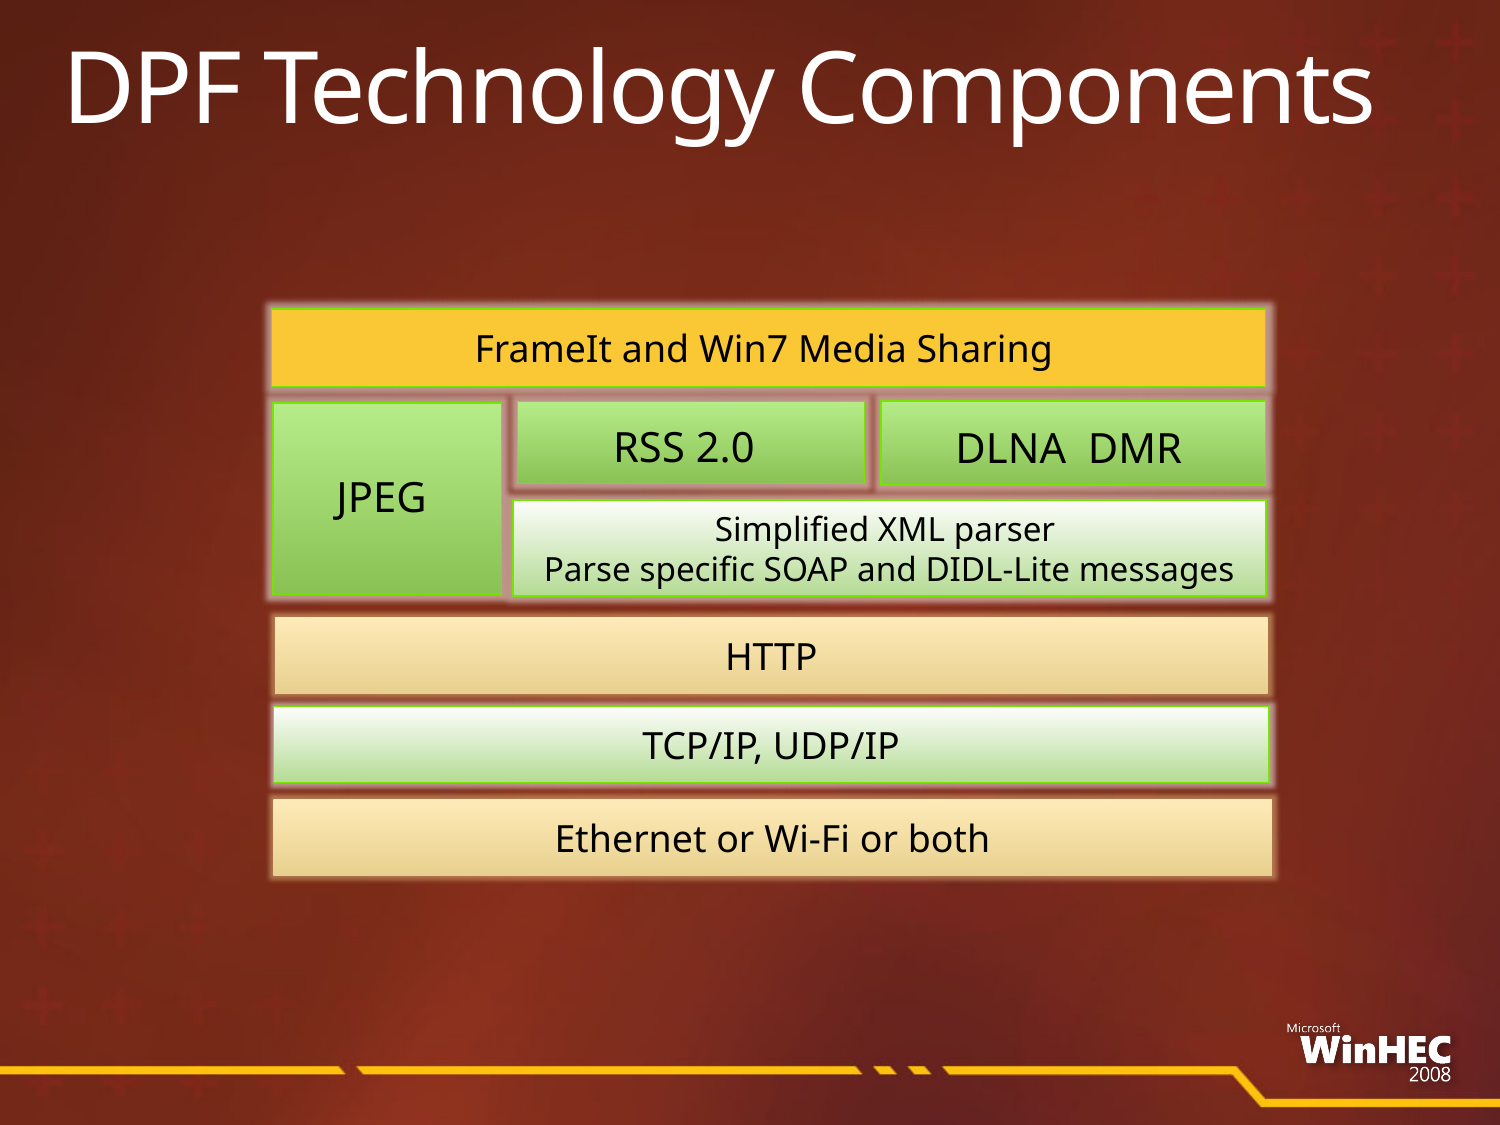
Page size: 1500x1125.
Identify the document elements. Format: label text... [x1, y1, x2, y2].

text_box TCP/IP, UDP/IP [273, 706, 1270, 783]
text_box Simplified XML parser Parse specific SOAP and DIDL-Lite messages [512, 499, 1267, 597]
text_box [880, 400, 1266, 486]
text_box RSS 2.0 [598, 413, 770, 479]
text_box Ethernet or Wi-Fi or both [273, 799, 1272, 876]
text_box FrameIt and Win7 Media Sharing [271, 308, 1266, 387]
text_box HTTP [275, 617, 1268, 694]
picture [0, 0, 1500, 1125]
text_box Windows Live FrameIt Device Registration Exploring the RSS feed [509, 487, 875, 494]
title DPF Technology Components [62, 37, 1438, 147]
text_box [517, 401, 865, 484]
text_box DLNA DMR [940, 414, 1197, 480]
text_box SetAVTransportURI - Non empty - [506, 394, 879, 495]
text_box [272, 402, 502, 595]
text_box JPEG [321, 463, 442, 529]
